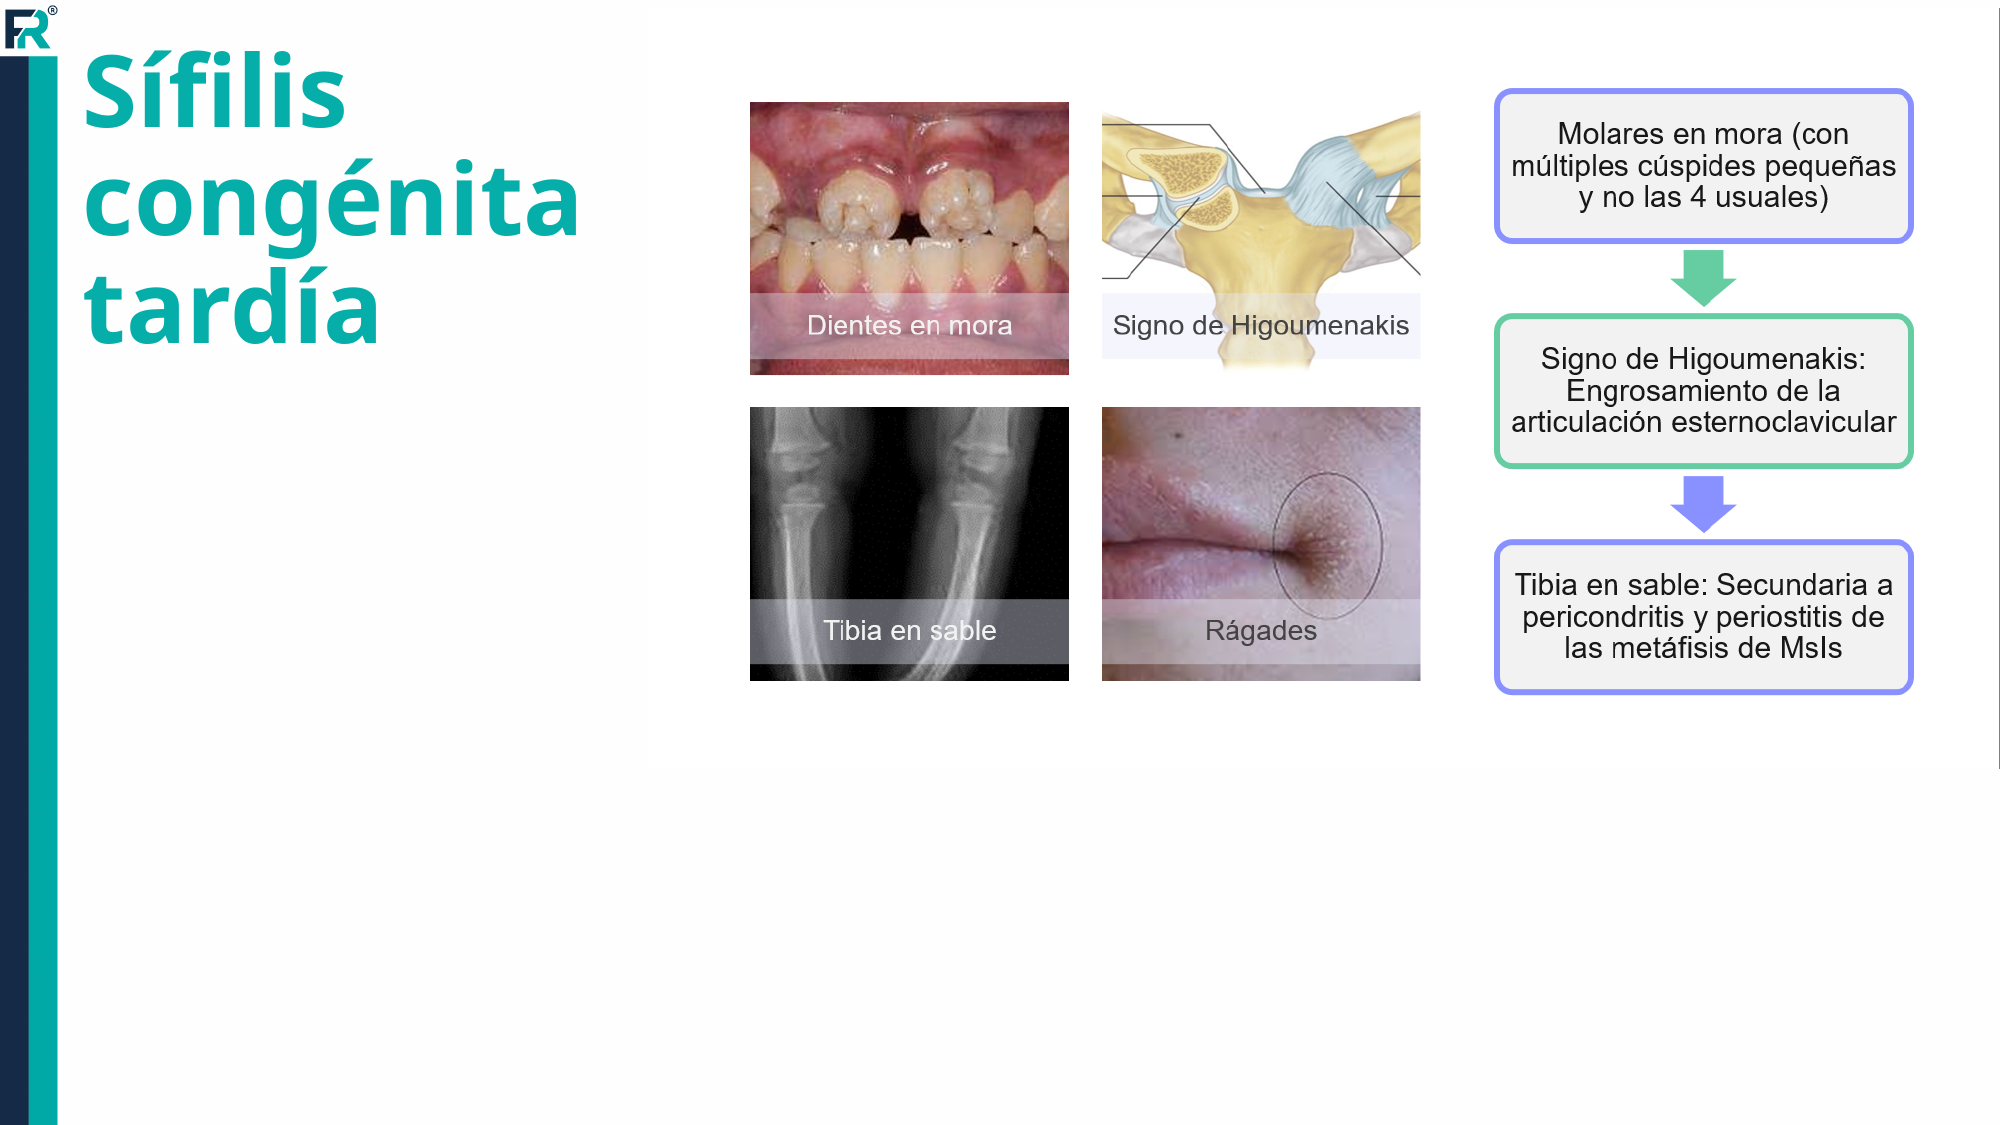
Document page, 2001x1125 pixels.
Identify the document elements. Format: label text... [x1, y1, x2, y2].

picture [0, 0, 2001, 1125]
title Sífilis congénita tardía [67, 59, 648, 346]
